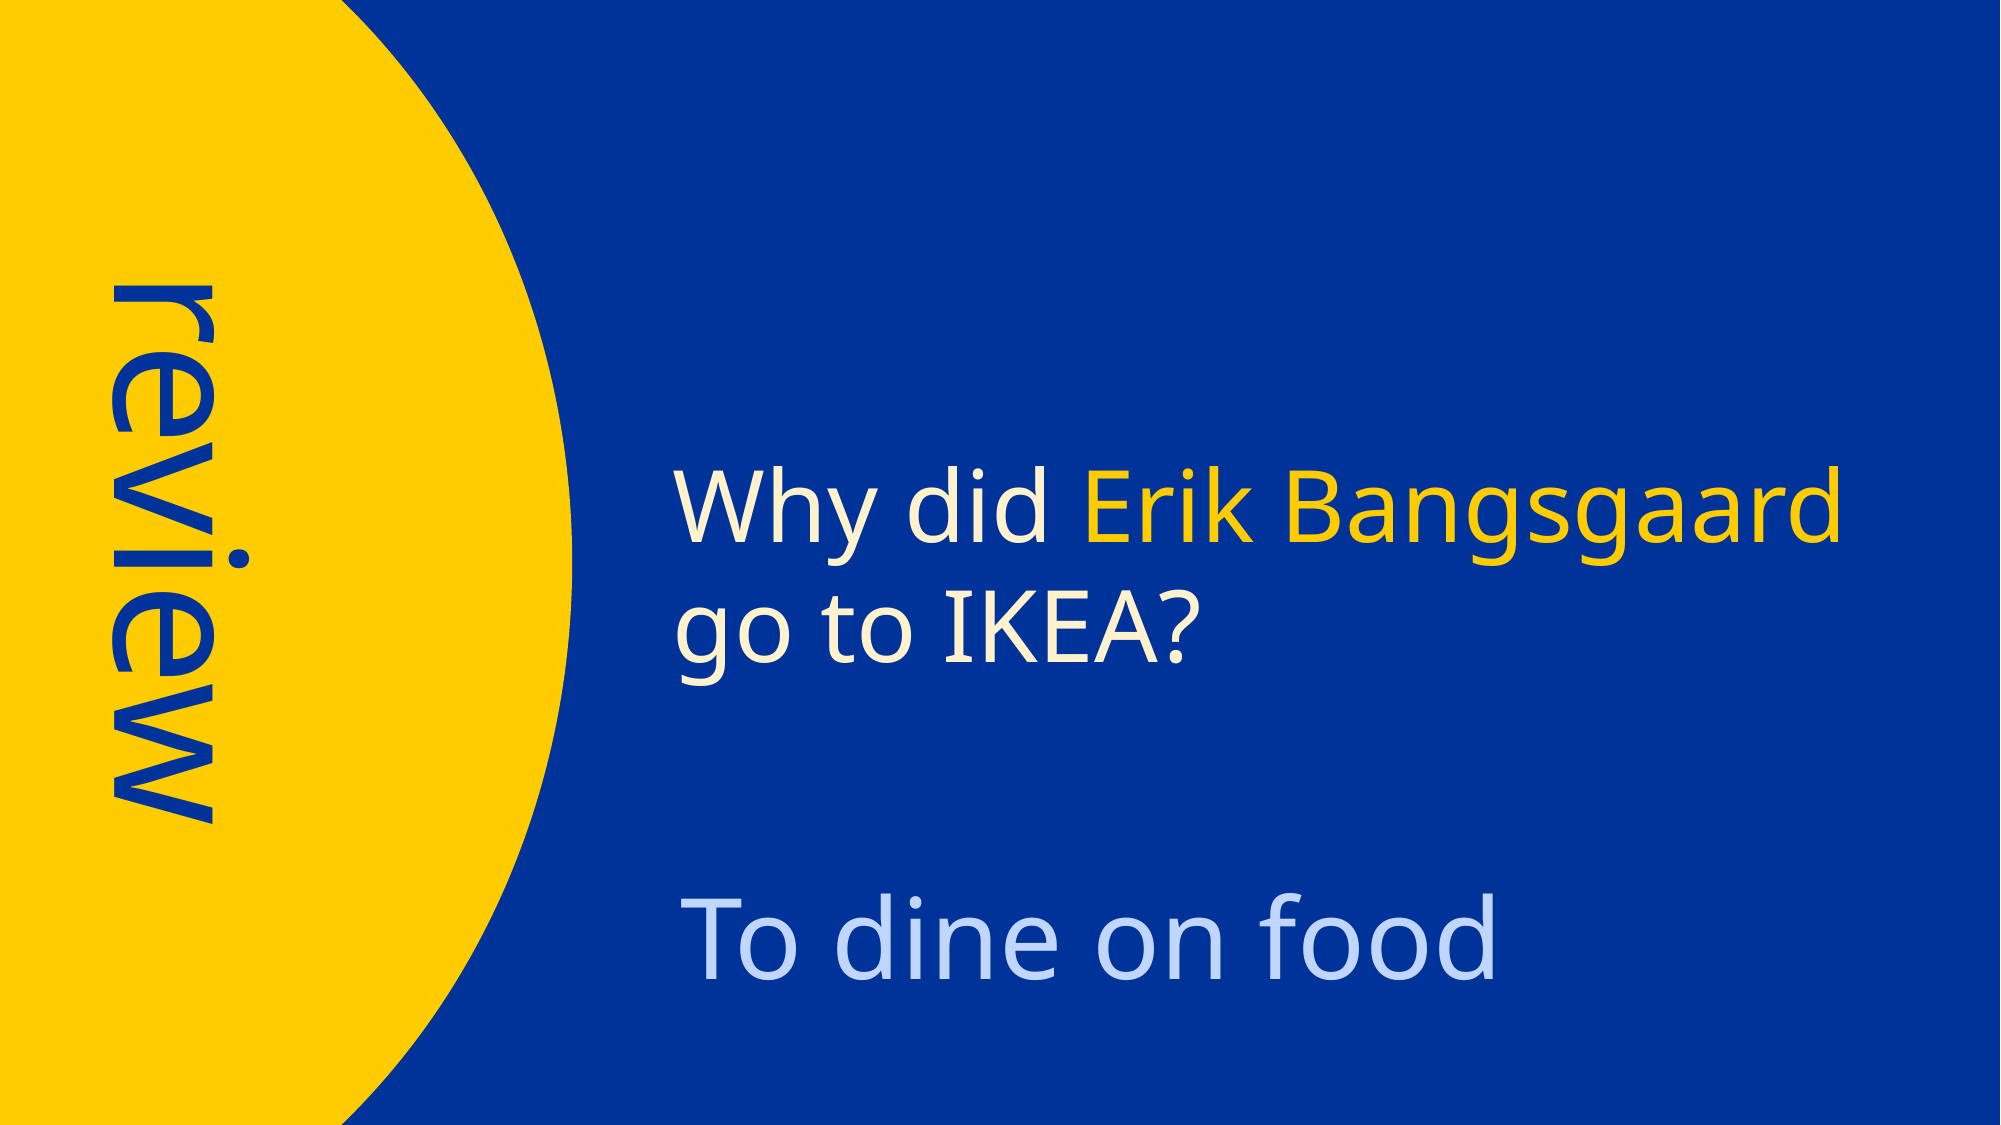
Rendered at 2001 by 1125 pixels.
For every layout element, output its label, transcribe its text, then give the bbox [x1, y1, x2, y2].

text_box review [70, 255, 306, 842]
text_box To dine on food [665, 859, 1519, 1009]
text_box Why did Erik Bangsgaard go to IKEA? [657, 435, 2000, 690]
text_box [0, 0, 574, 1125]
